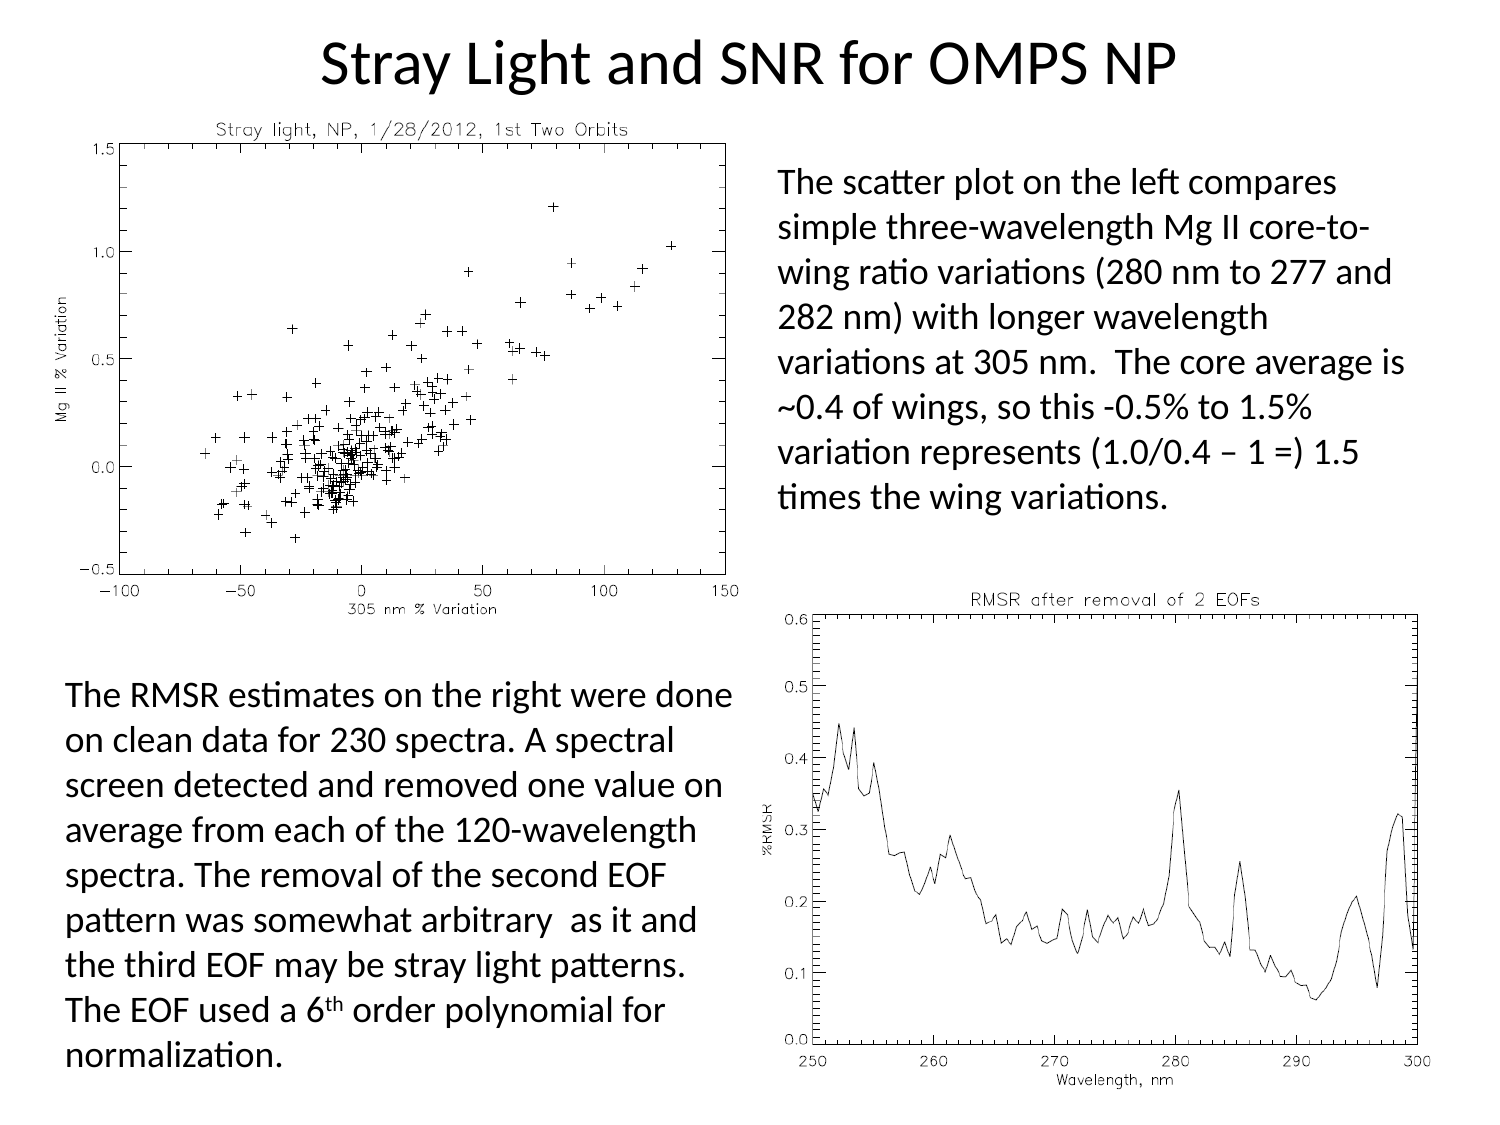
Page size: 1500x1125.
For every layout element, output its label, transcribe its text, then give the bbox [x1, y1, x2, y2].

picture [37, 112, 1476, 1101]
text_box The RMSR estimates on the right were done on clean data for 230 spectra. A spectral screen detected and removed one value on average from each of the 120-wavelength spectra. The removal of the second EOF pattern was somewhat arbitrary as it and the third EOF may be stray light patterns. The EOF used a 6th order polynomial for normalization. [50, 668, 750, 1083]
text_box The scatter plot on the left compares simple three-wavelength Mg II core-to-wing ratio variations (280 nm to 277 and 282 nm) with longer wavelength variations at 305 nm. The core average is ~0.4 of wings, so this -0.5% to 1.5% variation represents (1.0/0.4 – 1 =) 1.5 times the wing variations. [791, 149, 1438, 525]
title Stray Light and SNR for OMPS NP [75, 12, 1425, 105]
